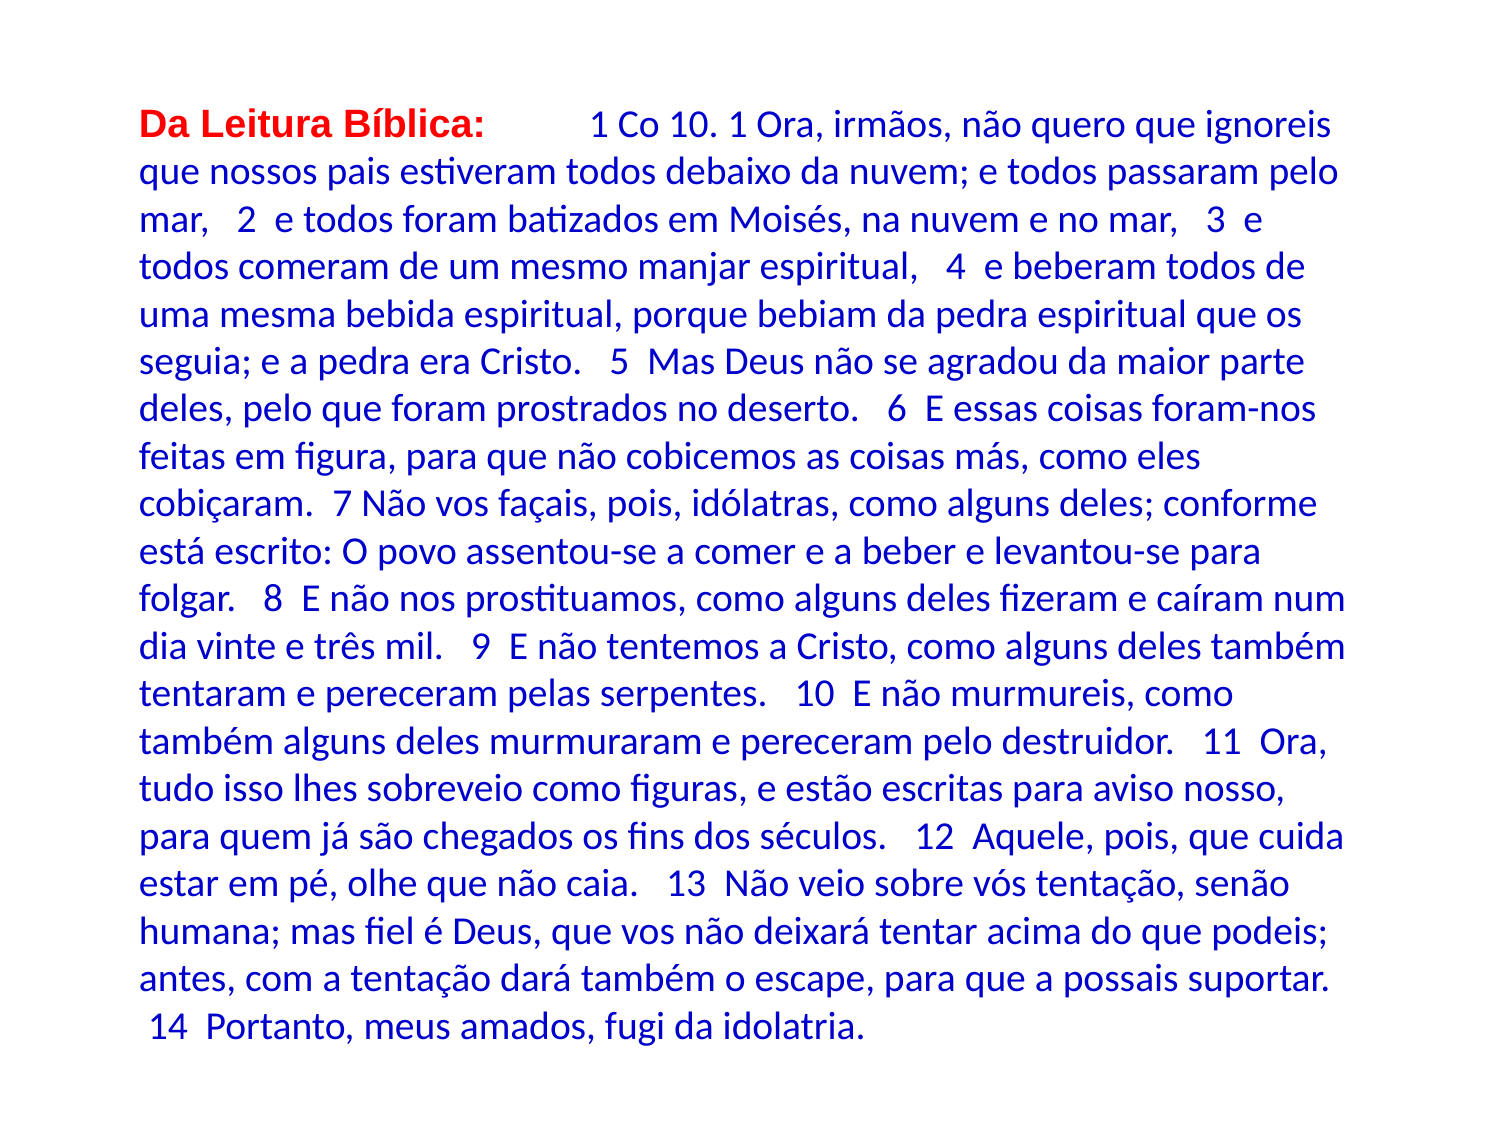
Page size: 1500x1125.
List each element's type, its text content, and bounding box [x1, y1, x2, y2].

list Da Leitura Bíblica: 1 Co 10. 1 Ora, irmãos, não quero que ignoreis que nossos pais estiveram todos debaixo da nuvem; e todos passaram pelo mar, 2 e todos foram batizados em Moisés, na nuvem e no mar, 3 e todos comeram de um mesmo manjar espiritual, 4 e beberam todos de uma mesma bebida espiritual, porque bebiam da pedra espiritual que os seguia; e a pedra era Cristo. 5 Mas Deus não se agradou da maior parte deles, pelo que foram prostrados no deserto. 6 E essas coisas foram-nos feitas em figura, para que não cobicemos as coisas más, como eles cobiçaram. 7 Não vos façais, pois, idólatras, como alguns deles; conforme está escrito: O povo assentou-se a comer e a beber e levantou-se para folgar. 8 E não nos prostituamos, como alguns deles fizeram e caíram num dia vinte e três mil. 9 E não tentemos a Cristo, como alguns deles também tentaram e pereceram pelas serpentes. 10 E não murmureis, como também alguns deles murmuraram e pereceram pelo destruidor. 11 Ora, tudo isso lhes sobreveio como figuras, e estão escritas para aviso nosso, para quem já são chegados os fins dos séculos. 12 Aquele, pois, que cuida estar em pé, olhe que não caia. 13 Não veio sobre vós tentação, senão humana; mas fiel é Deus, que vos não deixará tentar acima do que podeis; antes, com a tentação dará também o escape, para que a possais suportar. 14 Portanto, meus amados, fugi da idolatria. [123, 90, 1365, 1059]
